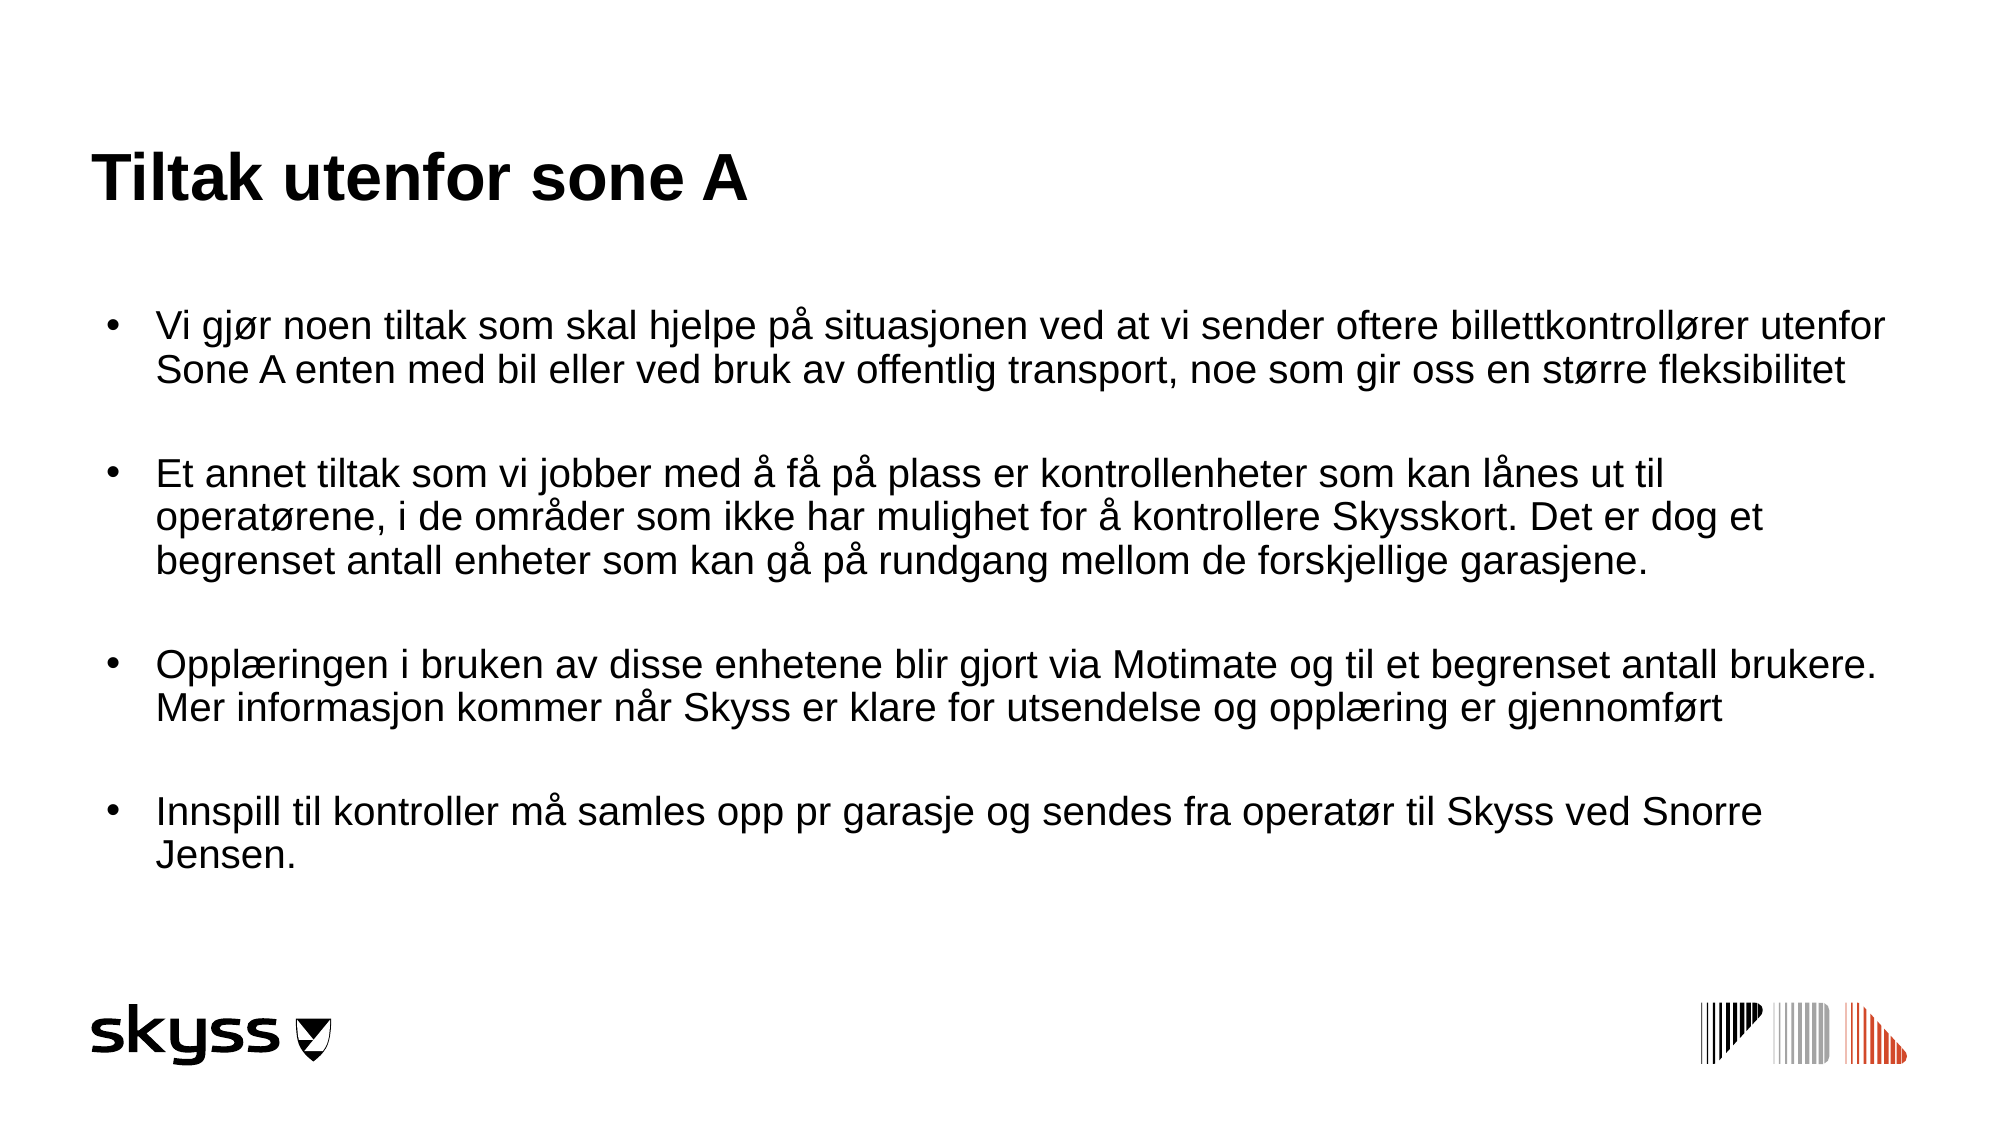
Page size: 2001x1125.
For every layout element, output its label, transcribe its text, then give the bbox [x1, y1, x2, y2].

title Tiltak utenfor sone A [91, 91, 1909, 269]
text_box Vi gjør noen tiltak som skal hjelpe på situasjonen ved at vi sender oftere billettkontrollører utenfor Sone A enten med bil eller ved bruk av offentlig transport, noe som gir oss en større fleksibilitet Et annet tiltak som vi jobber med å få på plass er kontrollenheter som kan lånes ut til operatørene, i de områder som ikke har mulighet for å kontrollere Skysskort. Det er dog et begrenset antall enheter som kan gå på rundgang mellom de forskjellige garasjene. Opplæringen i bruken av disse enhetene blir gjort via Motimate og til et begrenset antall brukere. Mer informasjon kommer når Skyss er klare for utsendelse og opplæring er gjennomført Innspill til kontroller må samles opp pr garasje og sendes fra operatør til Skyss ved Snorre Jensen. [91, 297, 1909, 971]
